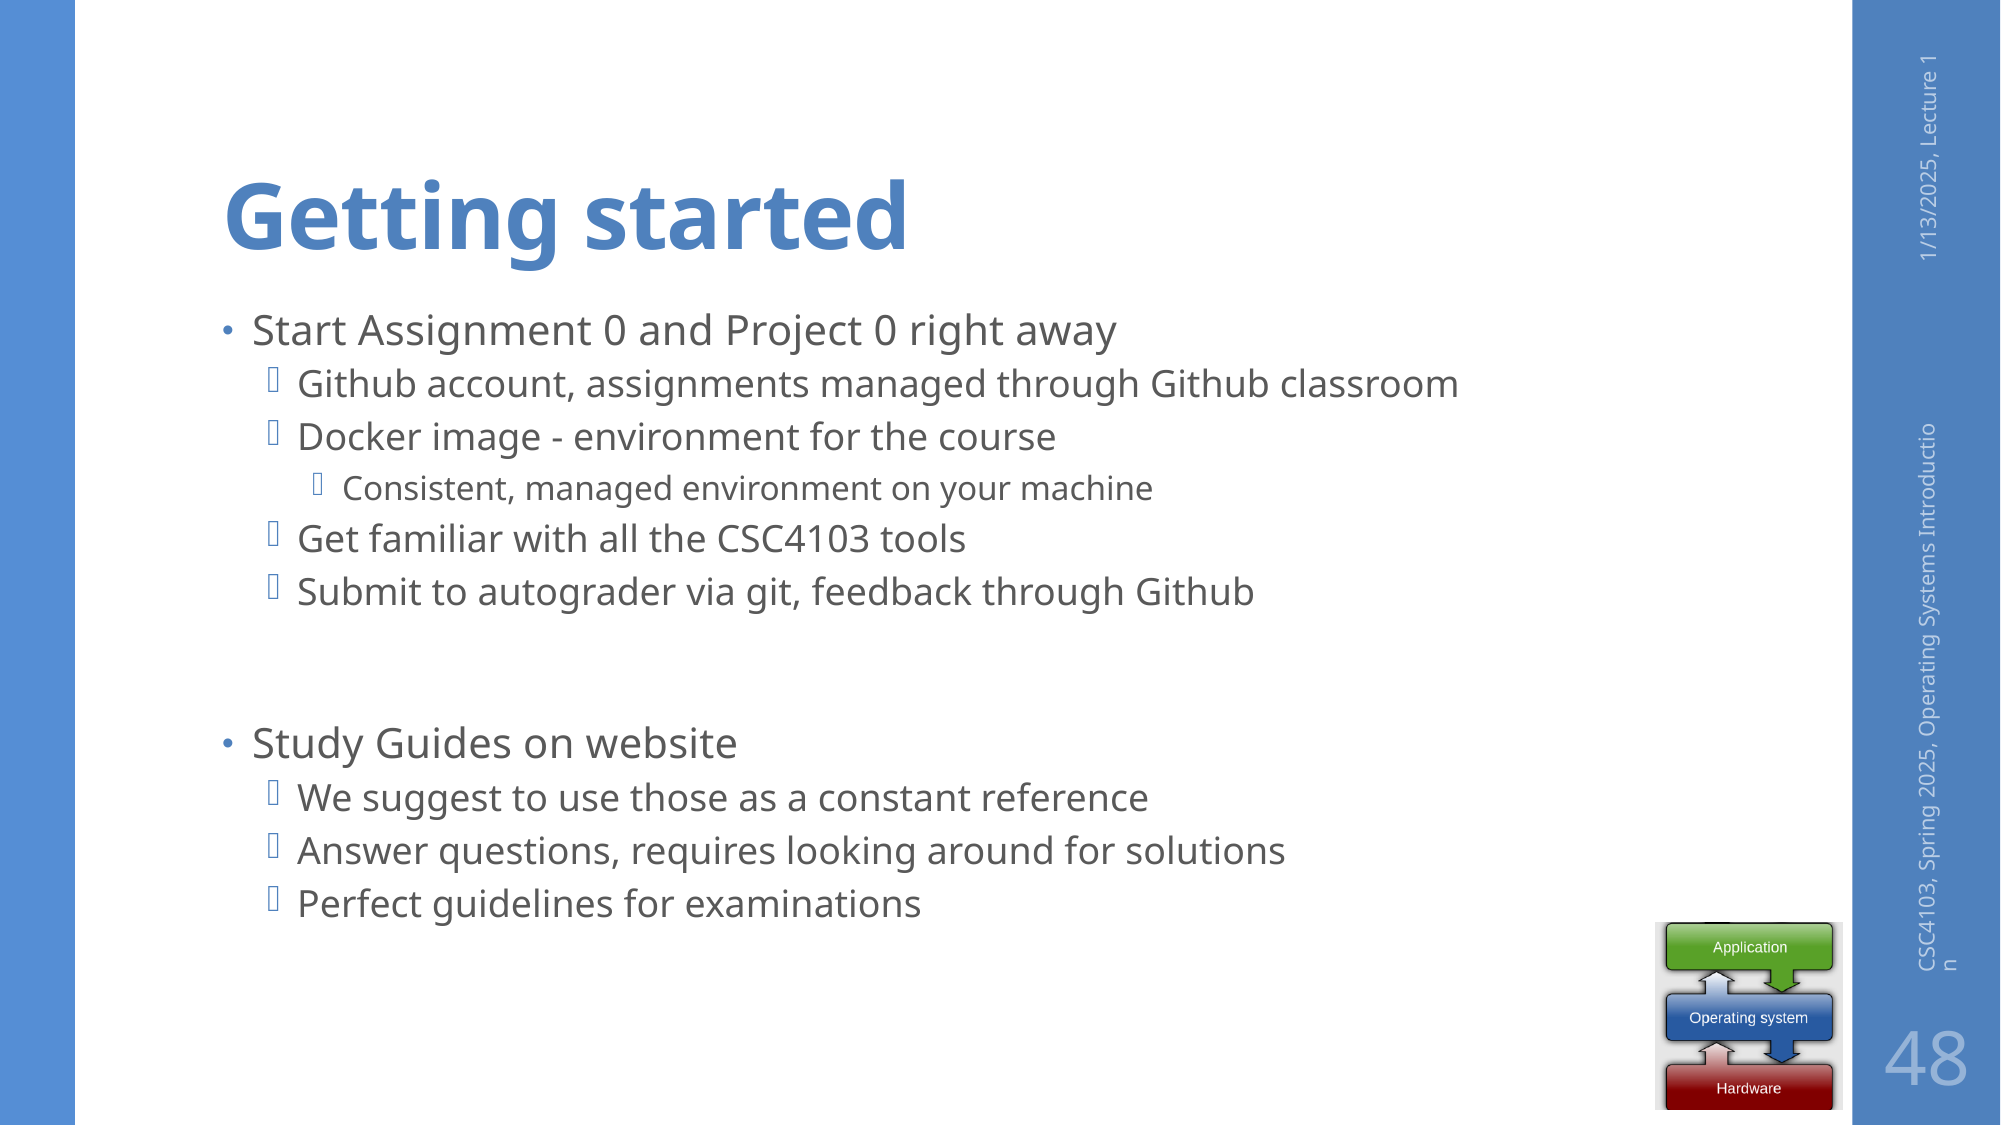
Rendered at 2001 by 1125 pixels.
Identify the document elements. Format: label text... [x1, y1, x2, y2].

title Getting started [206, 48, 1797, 278]
slide_number 48 [1852, 1012, 2000, 1110]
picture [1655, 922, 1843, 1110]
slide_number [1897, 37, 1958, 351]
list Start Assignment 0 and Project 0 right away Github account, assignments managed through Github classroom Docker image - environment for the course Consistent, managed environment on your machine Get familiar with all the CSC4103 tools Submit to autograder via git, feedback through Github Study Guides on website We suggest to use those as a constant reference Answer questions, requires looking around for solutions Perfect guidelines for examinations [206, 299, 1617, 1014]
footer CSC4103, Spring 2025, Operating Systems Introduction [1897, 400, 1958, 988]
